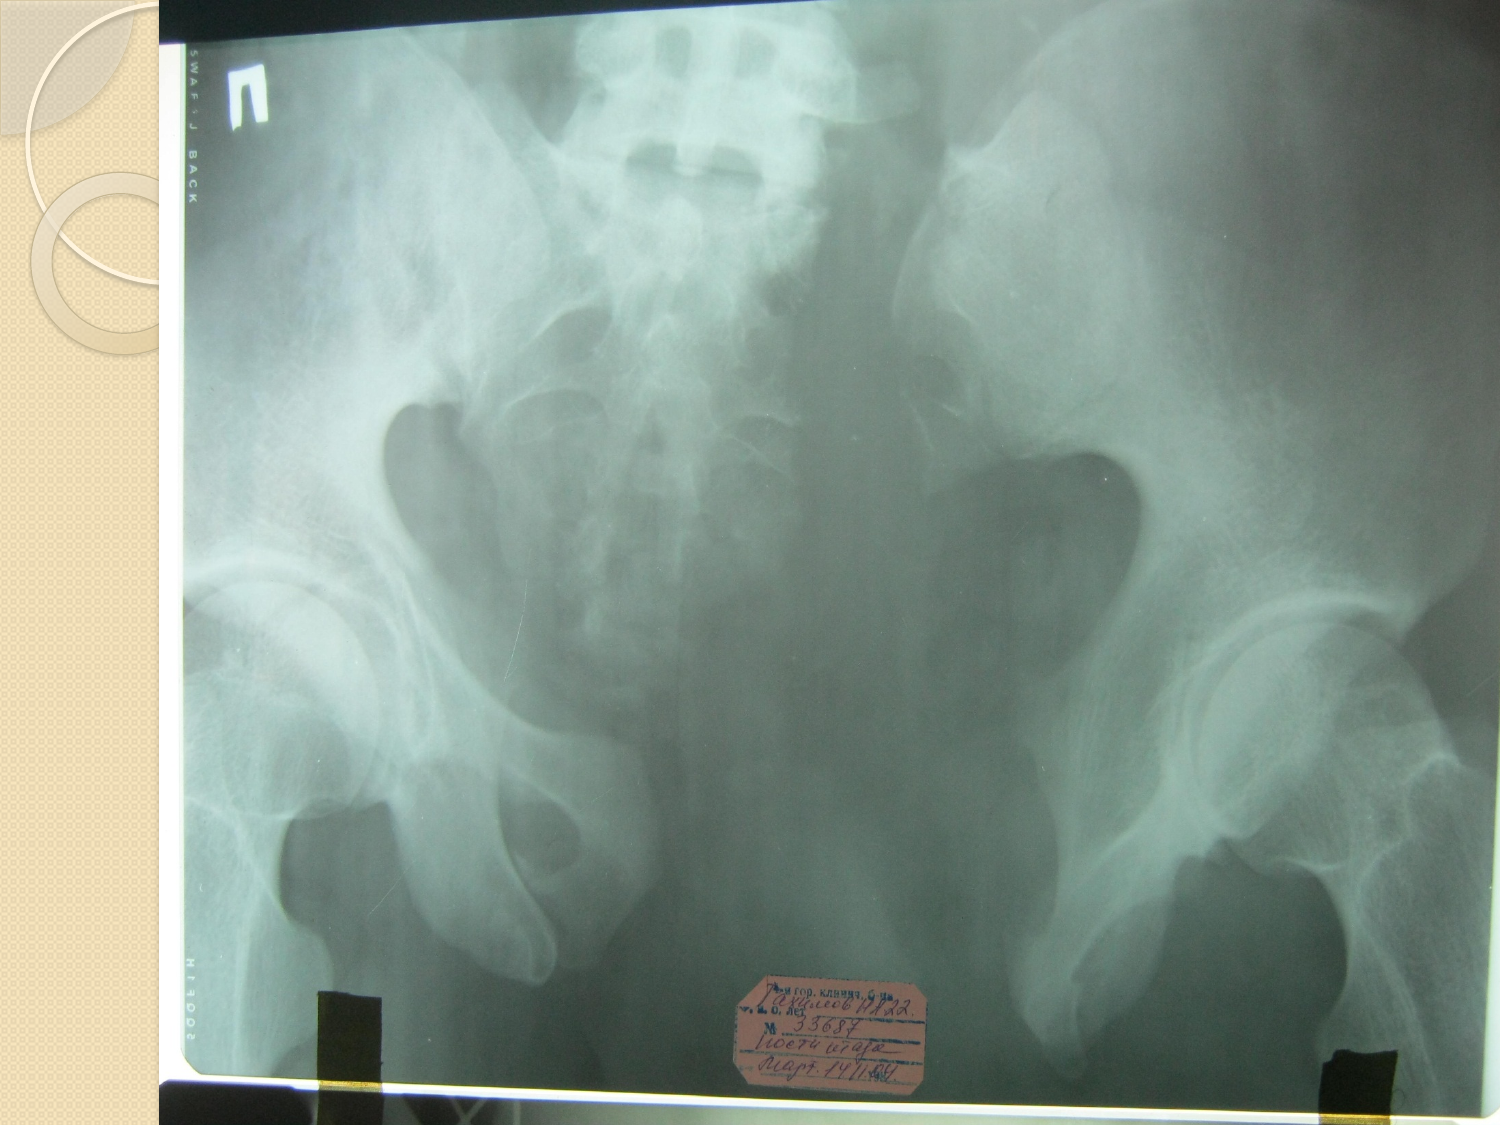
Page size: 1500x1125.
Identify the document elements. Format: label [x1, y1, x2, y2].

list [159, 0, 1500, 1125]
